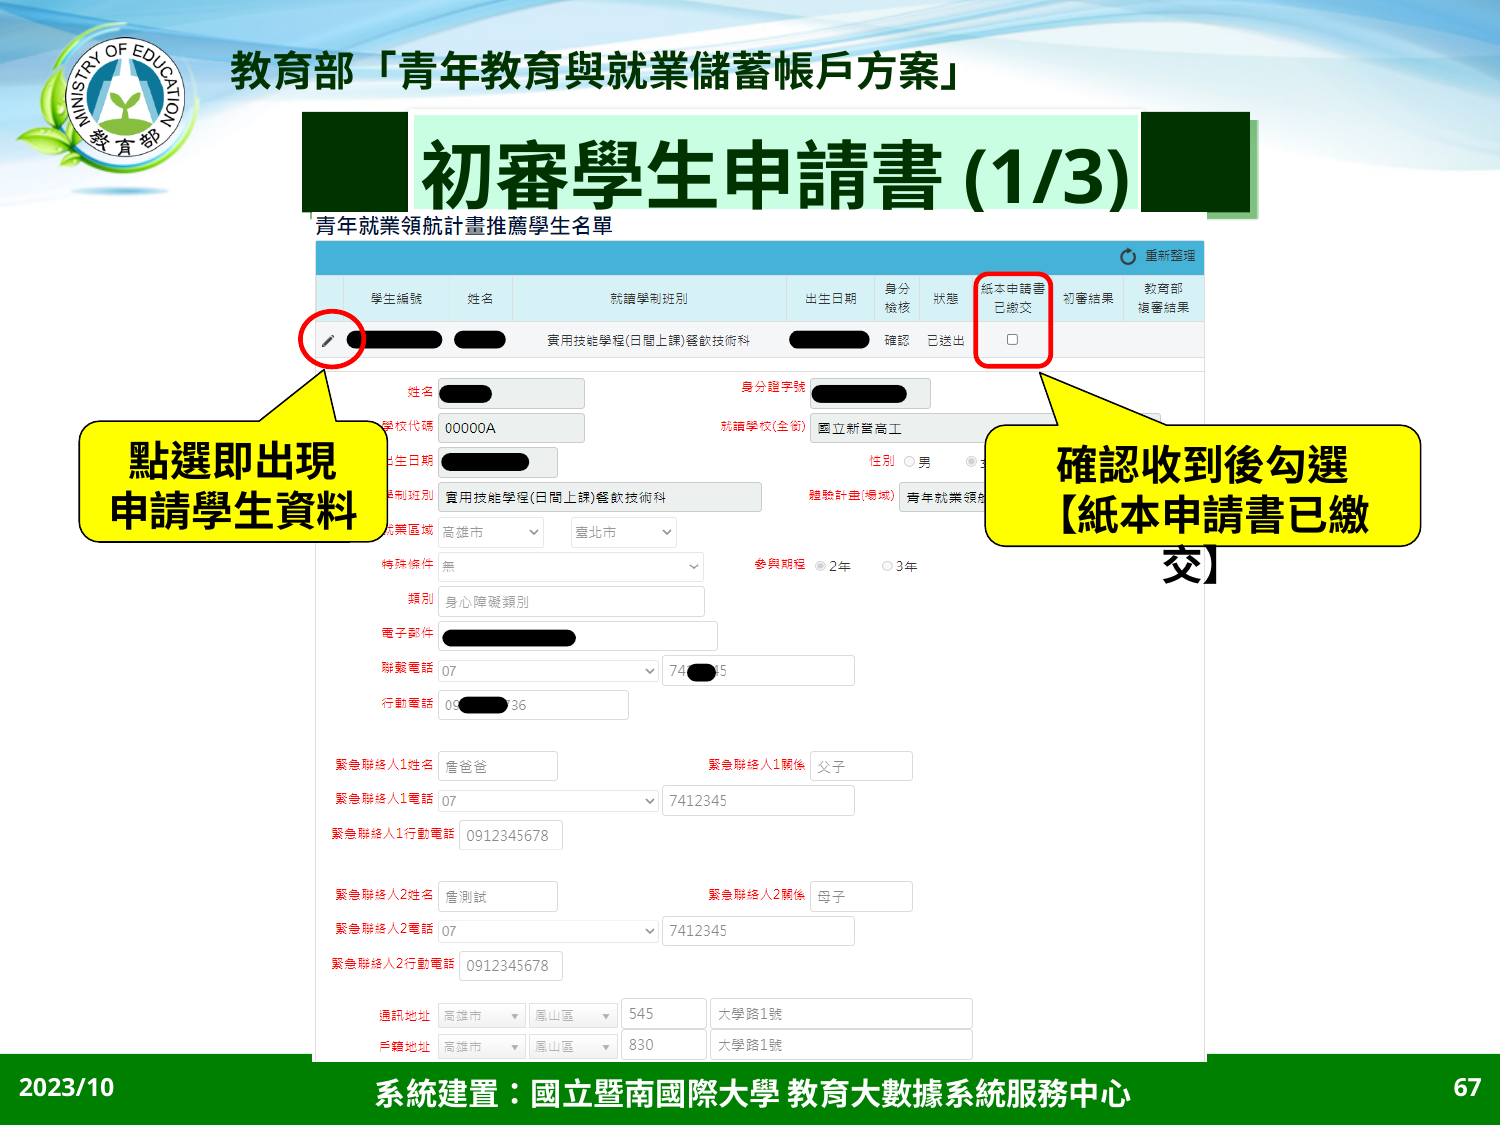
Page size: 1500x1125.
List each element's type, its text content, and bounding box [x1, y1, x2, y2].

text_box [302, 111, 405, 210]
text_box [1141, 111, 1250, 210]
text_box 初審學生申請書(1/3) [408, 109, 1144, 210]
slide_number 67 [1146, 1063, 1498, 1117]
picture [0, 0, 1500, 1053]
slide_number 2023/10 [3, 1063, 355, 1117]
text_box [78, 212, 1421, 1062]
